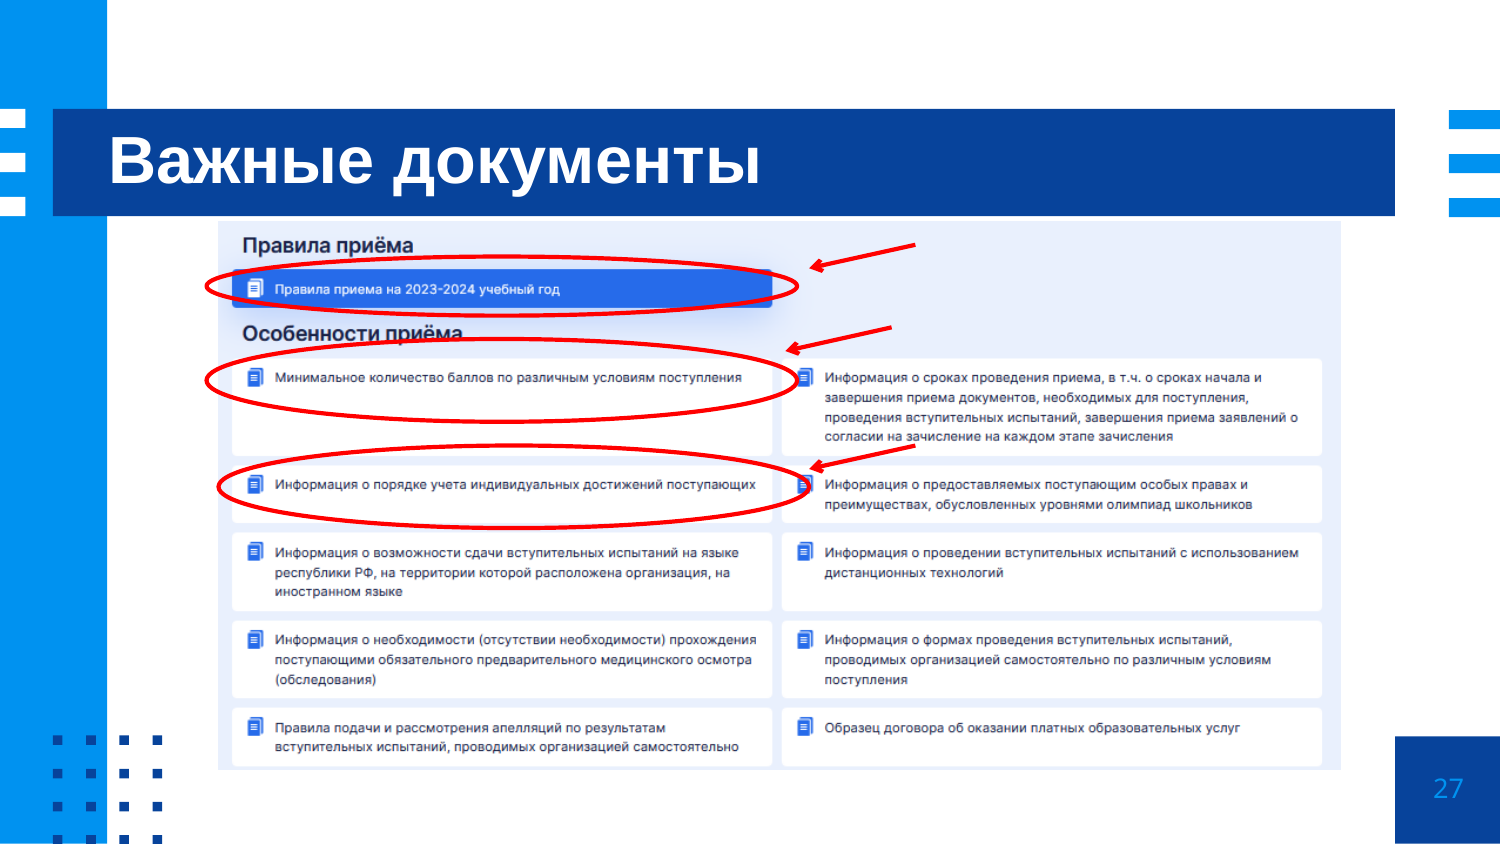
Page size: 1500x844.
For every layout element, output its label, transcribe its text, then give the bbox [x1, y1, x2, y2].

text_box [785, 327, 892, 352]
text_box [808, 244, 916, 269]
text_box [204, 277, 213, 295]
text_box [808, 445, 916, 470]
text_box [204, 369, 213, 392]
slide_number 27 [1394, 736, 1500, 844]
picture [218, 220, 1341, 770]
text_box Важные документы [108, 91, 1395, 233]
